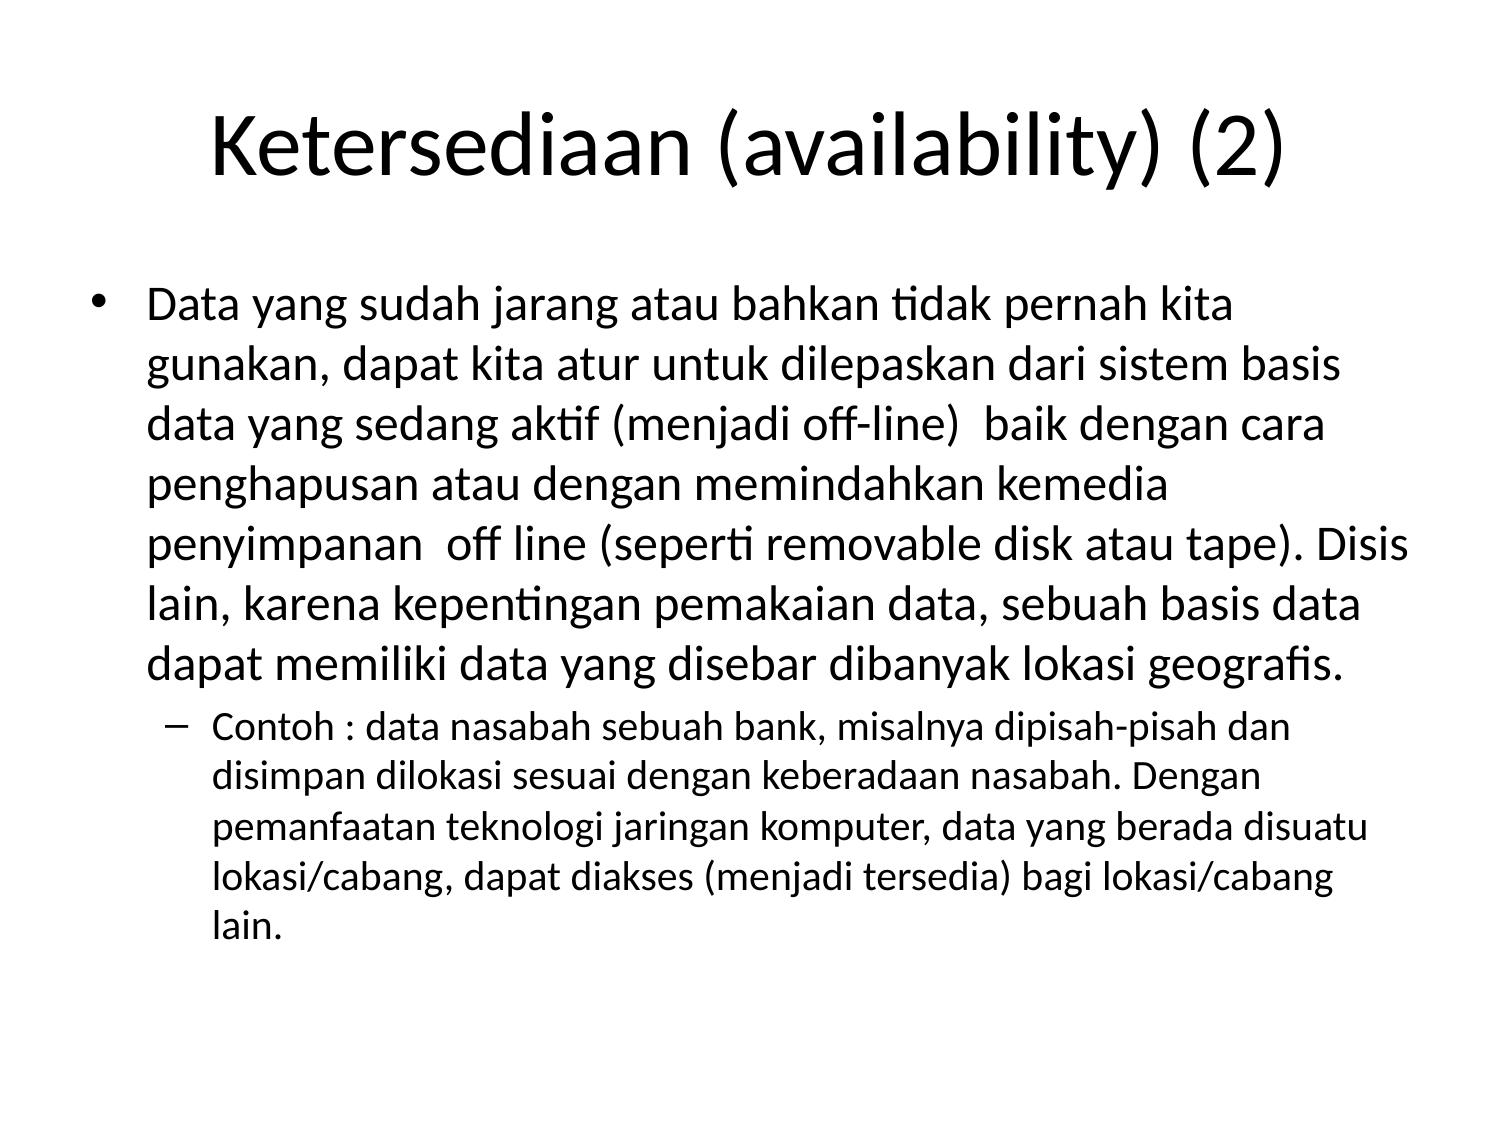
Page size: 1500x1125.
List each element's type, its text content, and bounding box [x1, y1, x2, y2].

list Data yang sudah jarang atau bahkan tidak pernah kita gunakan, dapat kita atur untuk dilepaskan dari sistem basis data yang sedang aktif (menjadi off-line) baik dengan cara penghapusan atau dengan memindahkan kemedia penyimpanan off line (seperti removable disk atau tape). Disis lain, karena kepentingan pemakaian data, sebuah basis data dapat memiliki data yang disebar dibanyak lokasi geografis. Contoh : data nasabah sebuah bank, misalnya dipisah-pisah dan disimpan dilokasi sesuai dengan keberadaan nasabah. Dengan pemanfaatan teknologi jaringan komputer, data yang berada disuatu lokasi/cabang, dapat diakses (menjadi tersedia) bagi lokasi/cabang lain. [75, 262, 1425, 1005]
title Ketersediaan (availability) (2) [75, 45, 1425, 233]
